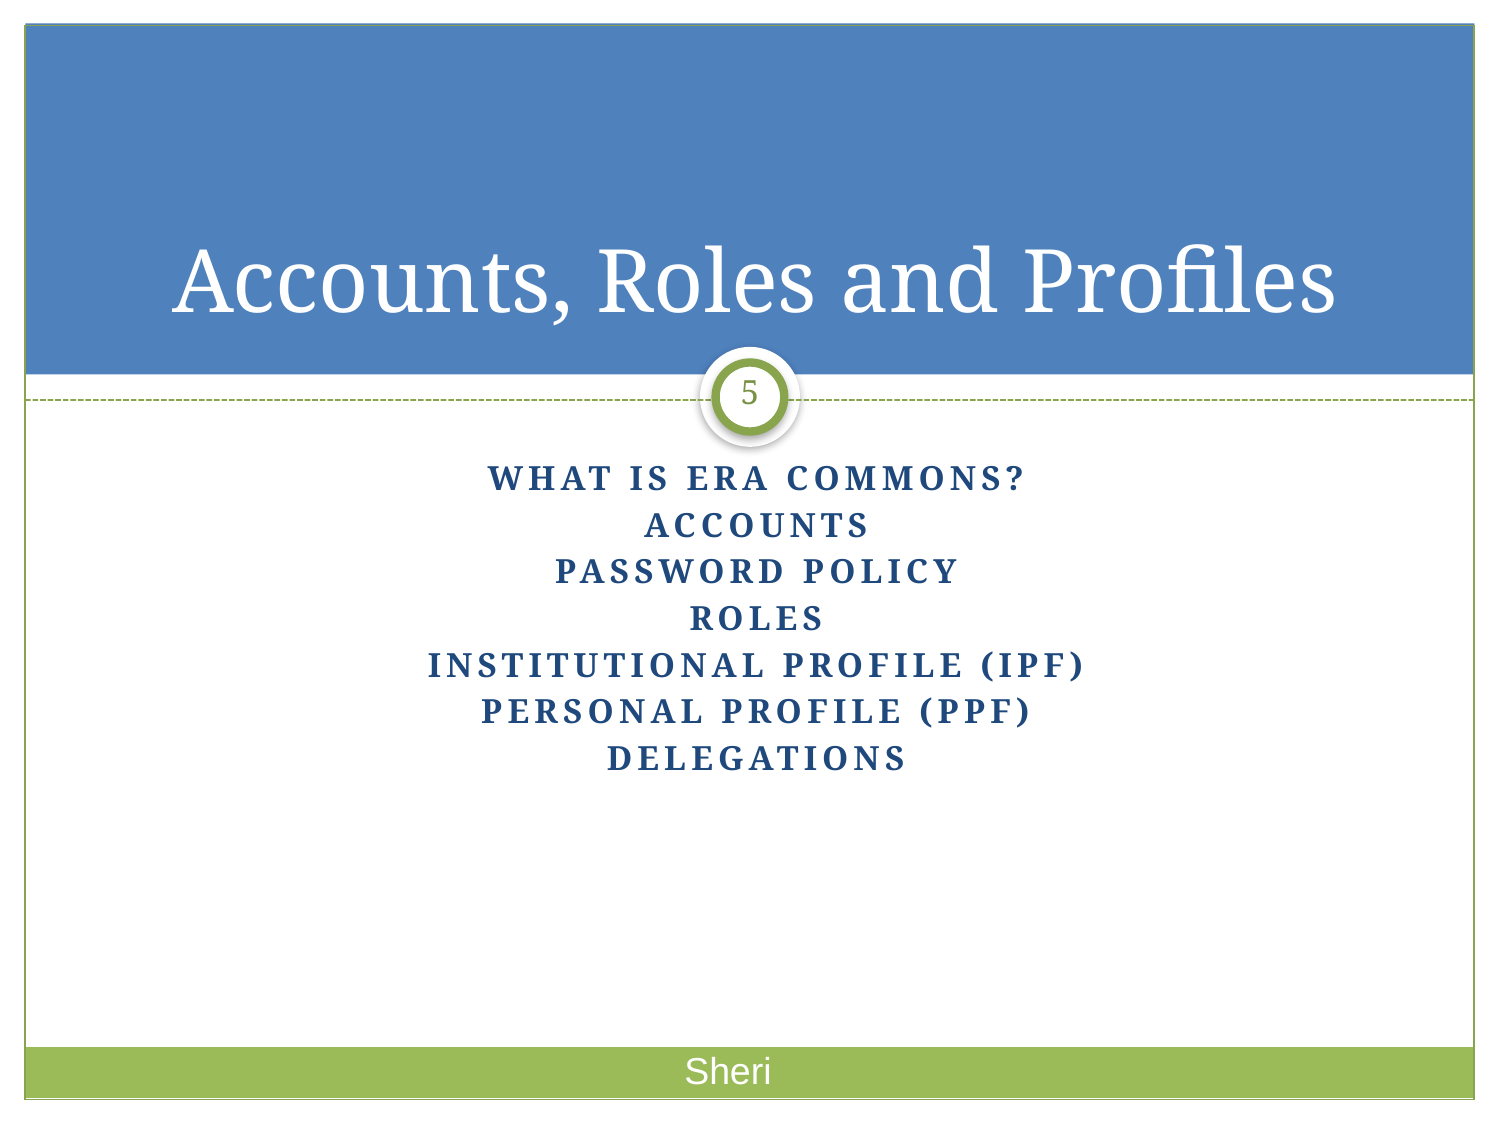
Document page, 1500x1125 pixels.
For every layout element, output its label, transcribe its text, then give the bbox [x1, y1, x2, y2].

slide_number 5 [712, 357, 788, 430]
text_box Sheri [669, 1039, 787, 1100]
list What is era Commons? Accounts Password policy Roles Institutional Profile (IPF) Personal profile (PPF) Delegations [224, 449, 1288, 963]
title Accounts, Roles and Profiles [118, 87, 1394, 338]
